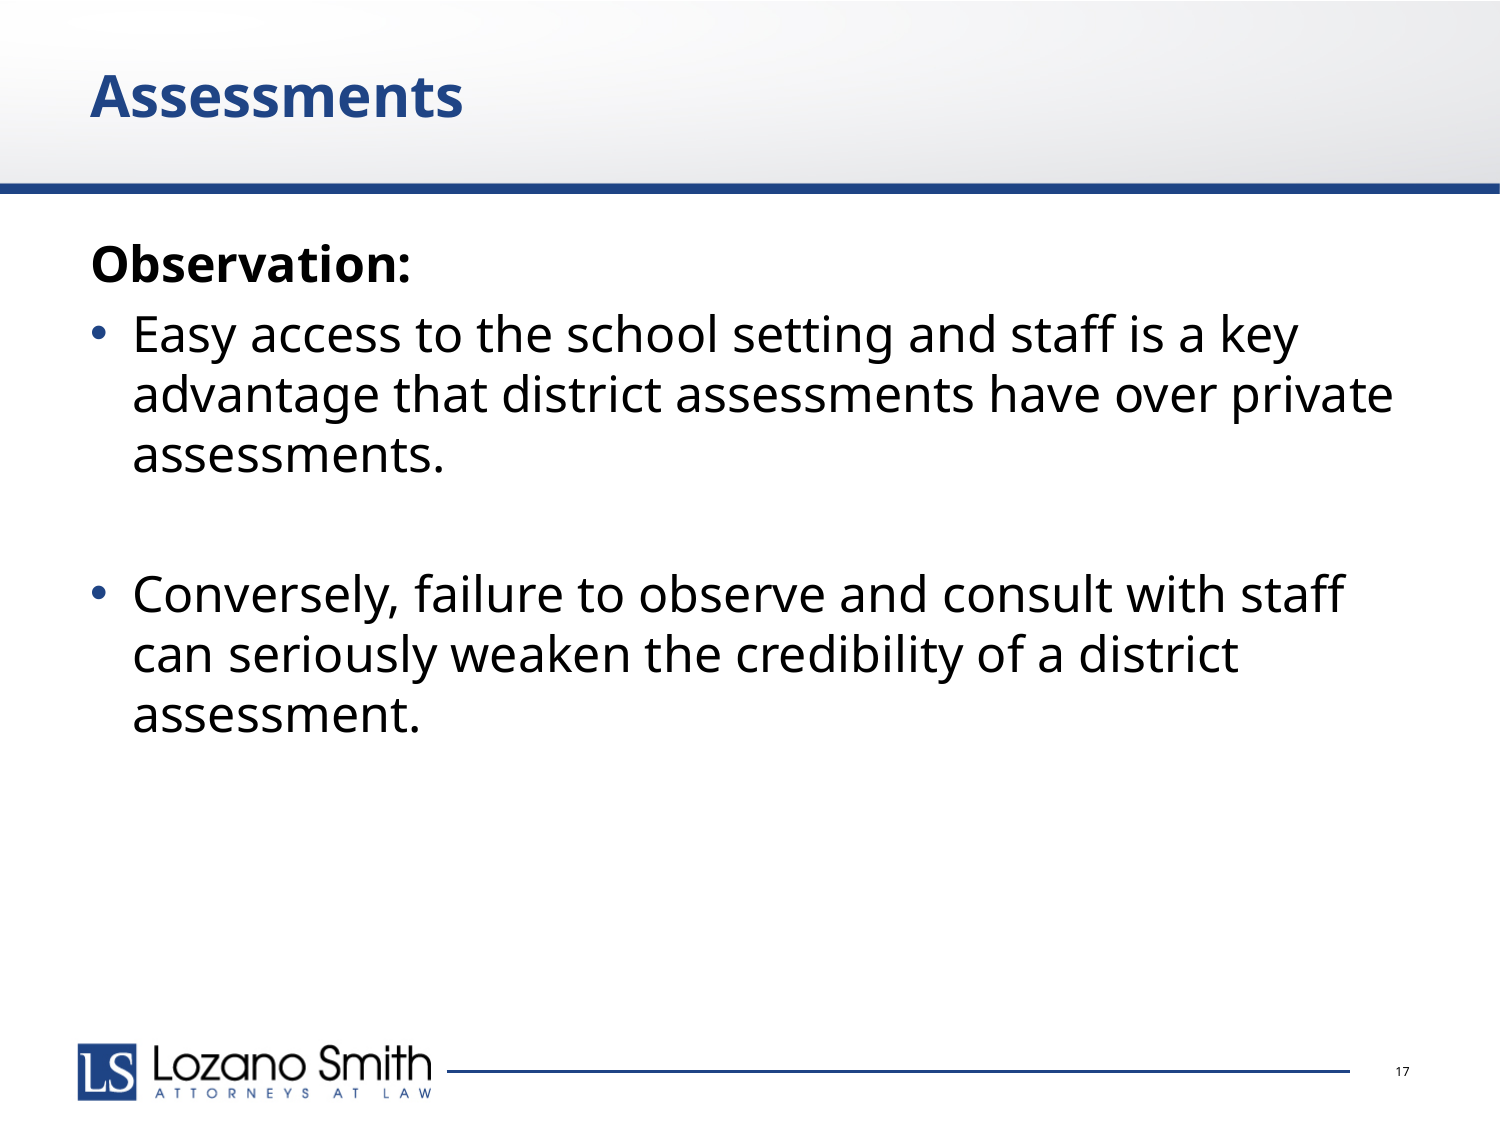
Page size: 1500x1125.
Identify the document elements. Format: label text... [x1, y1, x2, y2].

title Assessments [75, 12, 1425, 175]
list Observation: Easy access to the school setting and staff is a key advantage that district assessments have over private assessments. Conversely, failure to observe and consult with staff can seriously weaken the credibility of a district assessment. [75, 224, 1425, 1013]
text_box [1074, 1024, 1425, 1103]
picture [62, 1022, 447, 1122]
picture [0, 1, 1500, 194]
